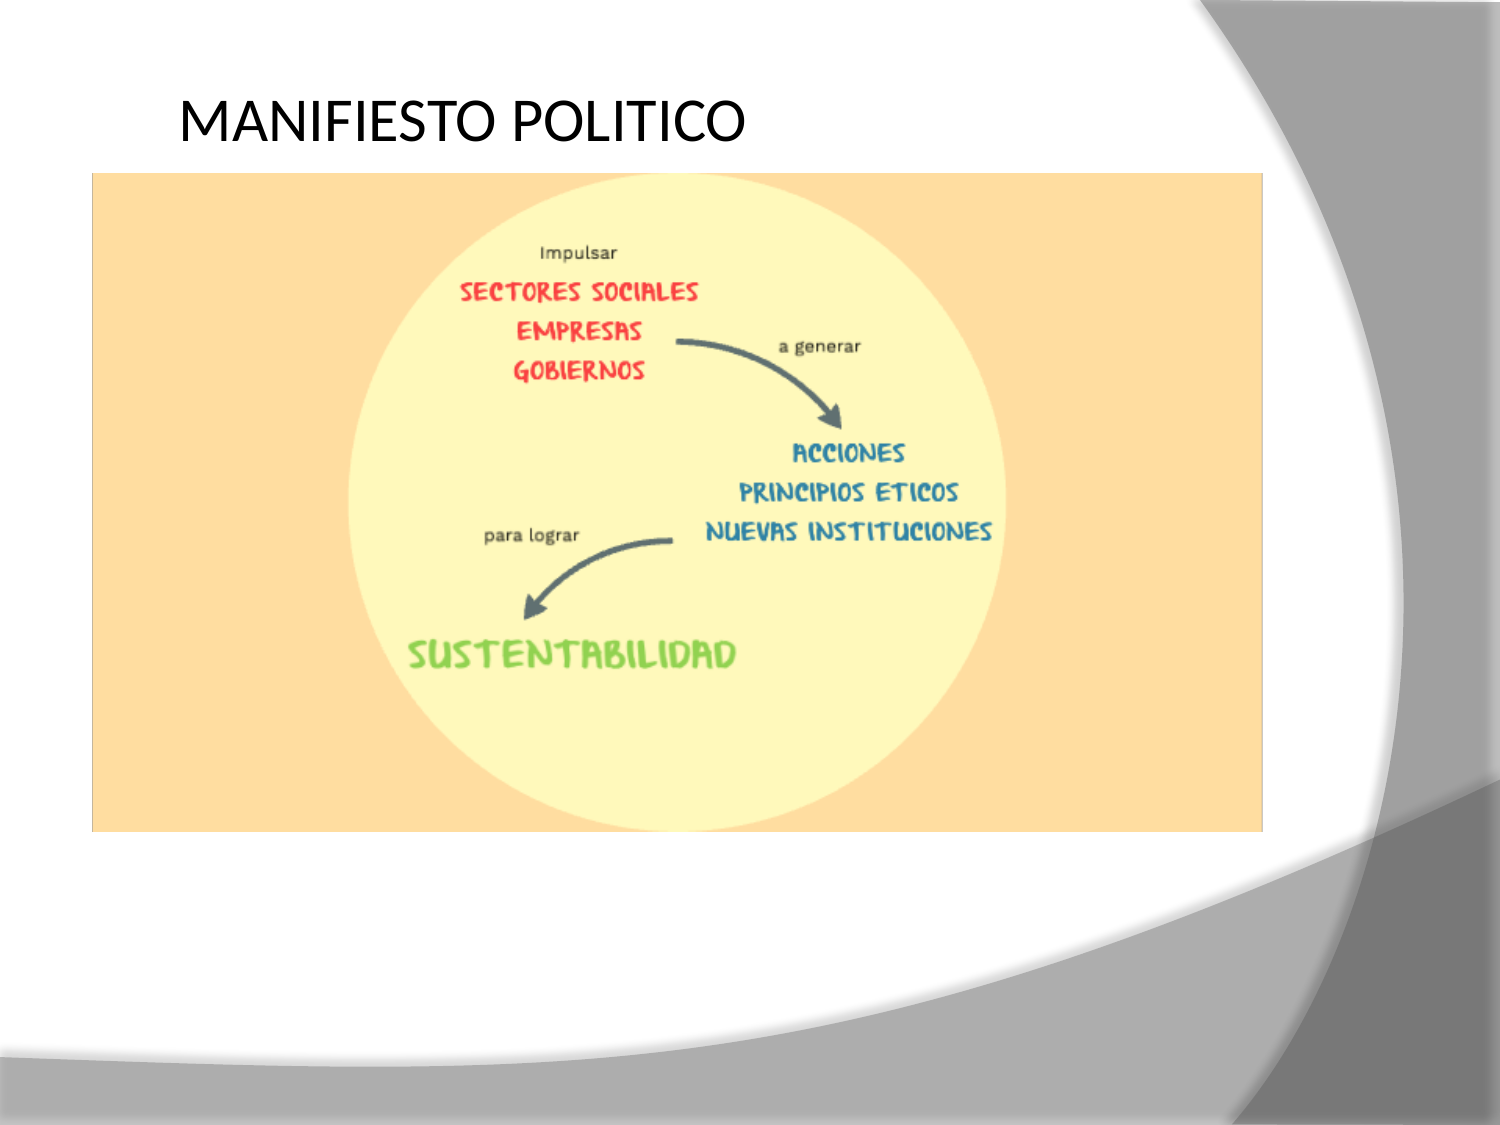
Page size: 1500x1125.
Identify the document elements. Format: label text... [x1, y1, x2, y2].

text_box MANIFIESTO POLITICO [163, 64, 1360, 169]
picture [91, 173, 1264, 832]
